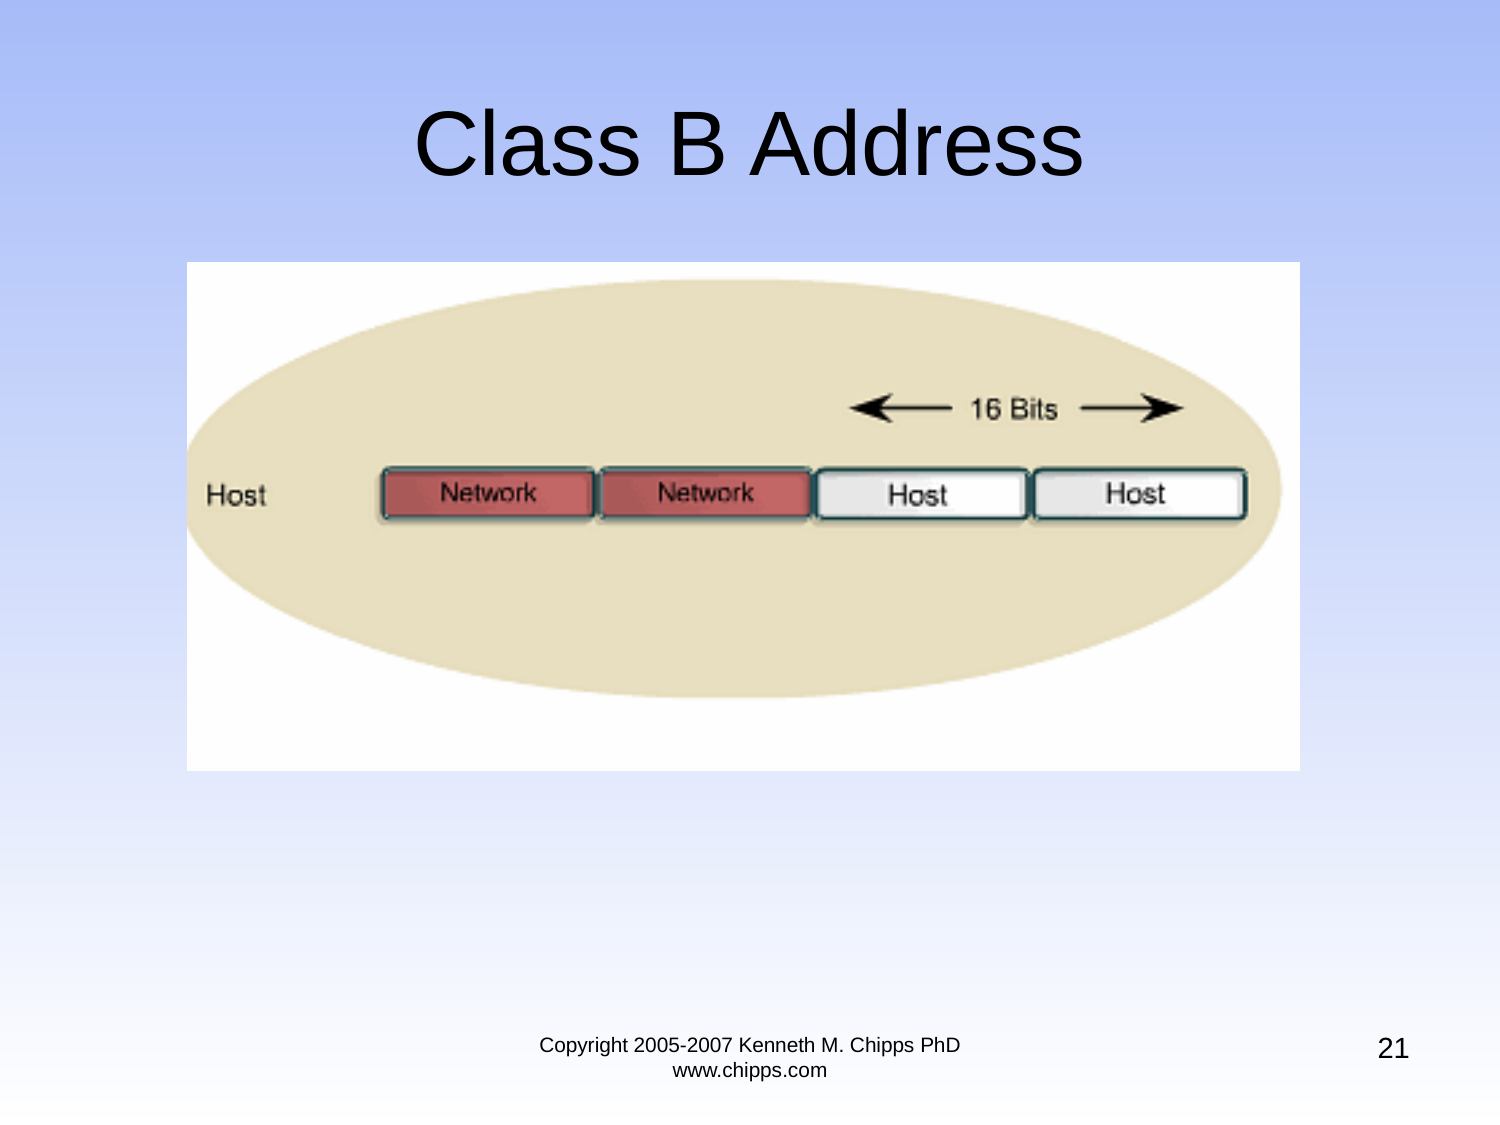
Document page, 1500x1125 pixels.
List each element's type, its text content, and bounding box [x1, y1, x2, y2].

slide_number 21 [1074, 1021, 1426, 1101]
picture [187, 262, 1301, 771]
title Class B Address [74, 44, 1426, 233]
footer Copyright 2005-2007 Kenneth M. Chipps PhD www.chipps.com [449, 1024, 1051, 1103]
